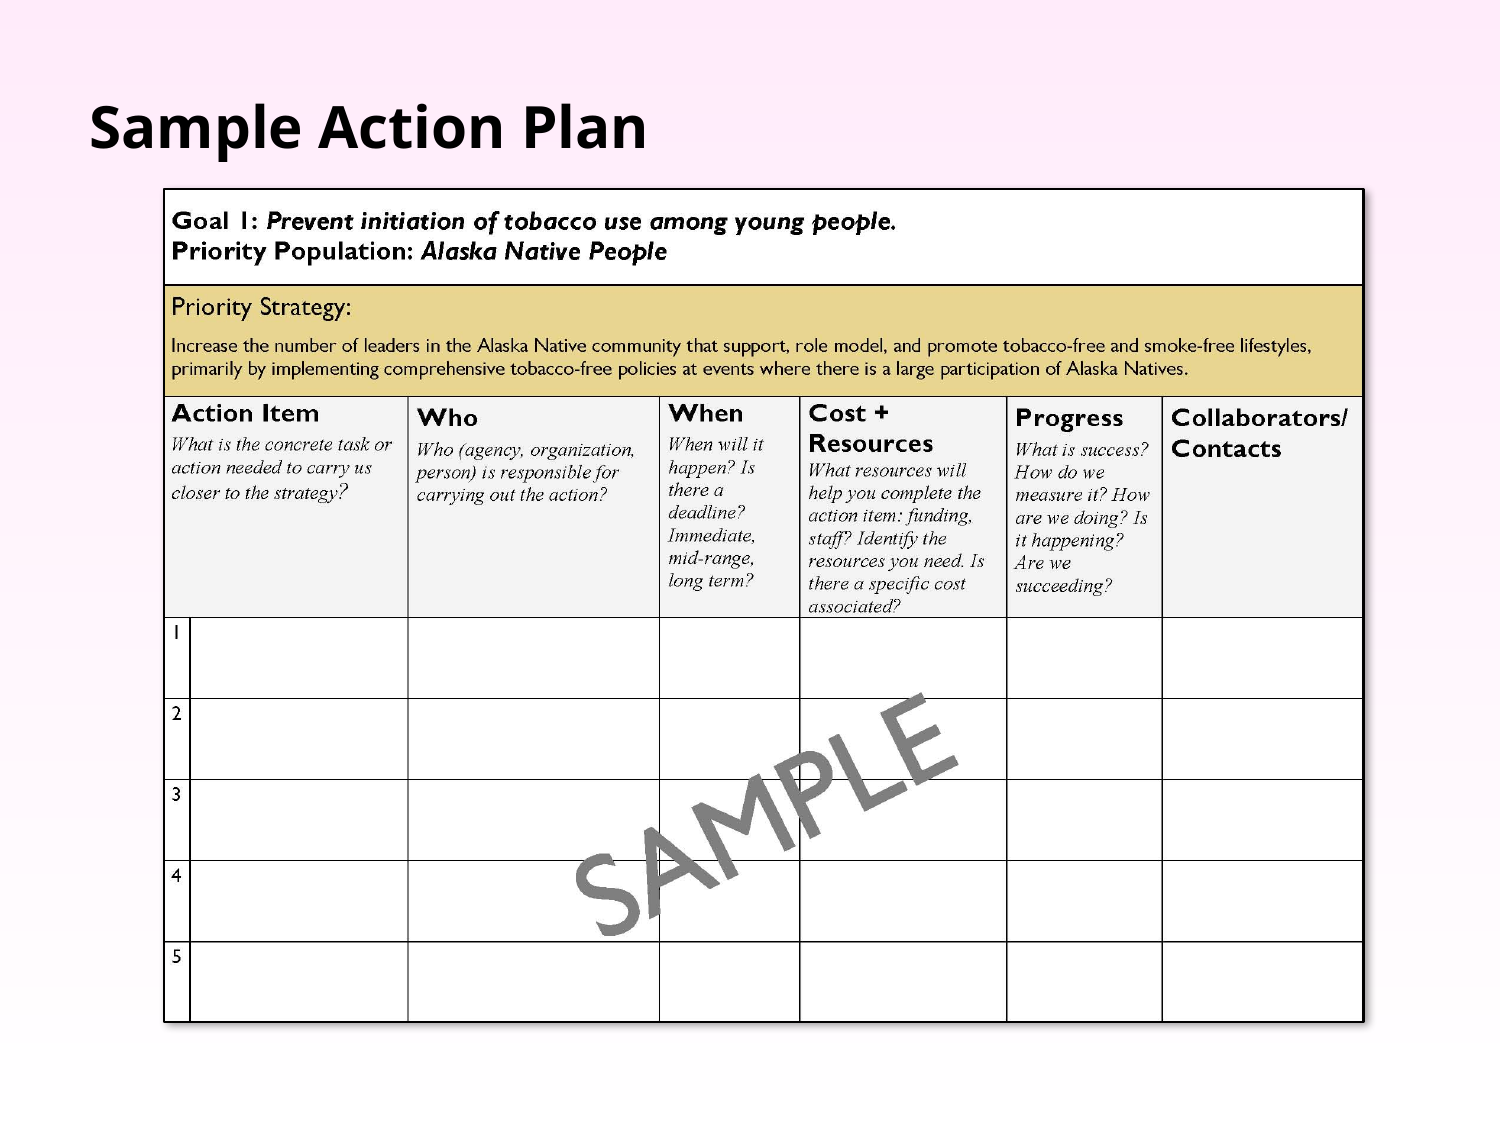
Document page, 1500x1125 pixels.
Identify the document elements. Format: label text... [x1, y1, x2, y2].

title Sample Action Plan [75, 82, 1425, 188]
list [164, 189, 1363, 1021]
